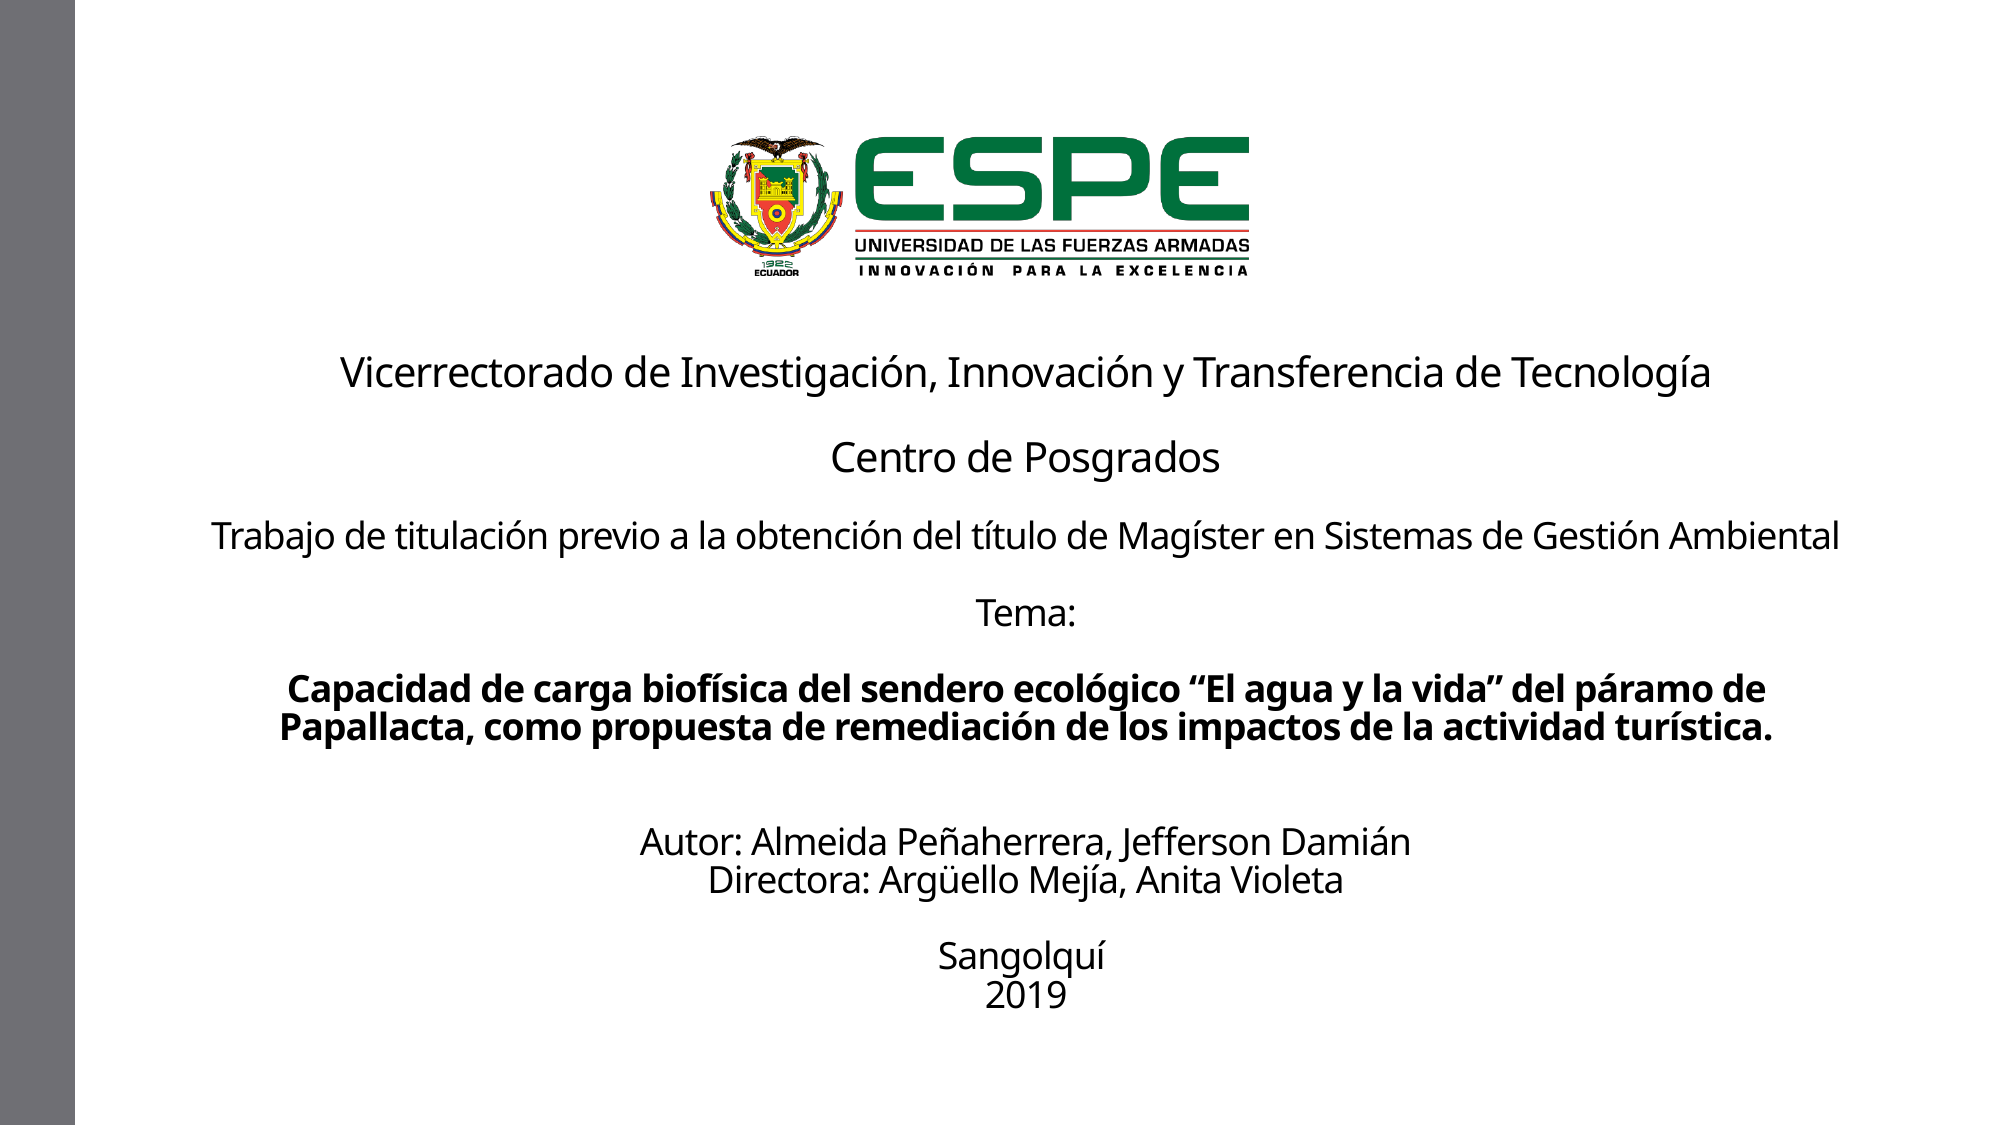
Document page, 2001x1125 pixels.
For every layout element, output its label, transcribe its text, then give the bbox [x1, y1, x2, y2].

picture [710, 136, 1249, 276]
title Vicerrectorado de Investigación, Innovación y Transferencia de Tecnología Centro de Posgrados Trabajo de titulación previo a la obtención del título de Magíster en Sistemas de Gestión Ambiental Tema: Capacidad de carga biofísica del sendero ecológico “El agua y la vida” del páramo de Papallacta, como propuesta de remediación de los impactos de la actividad turística. Autor: Almeida Peñaherrera, Jefferson Damián Directora: Argüello Mejía, Anita Violeta Sangolquí 2019 [195, 52, 1857, 1024]
